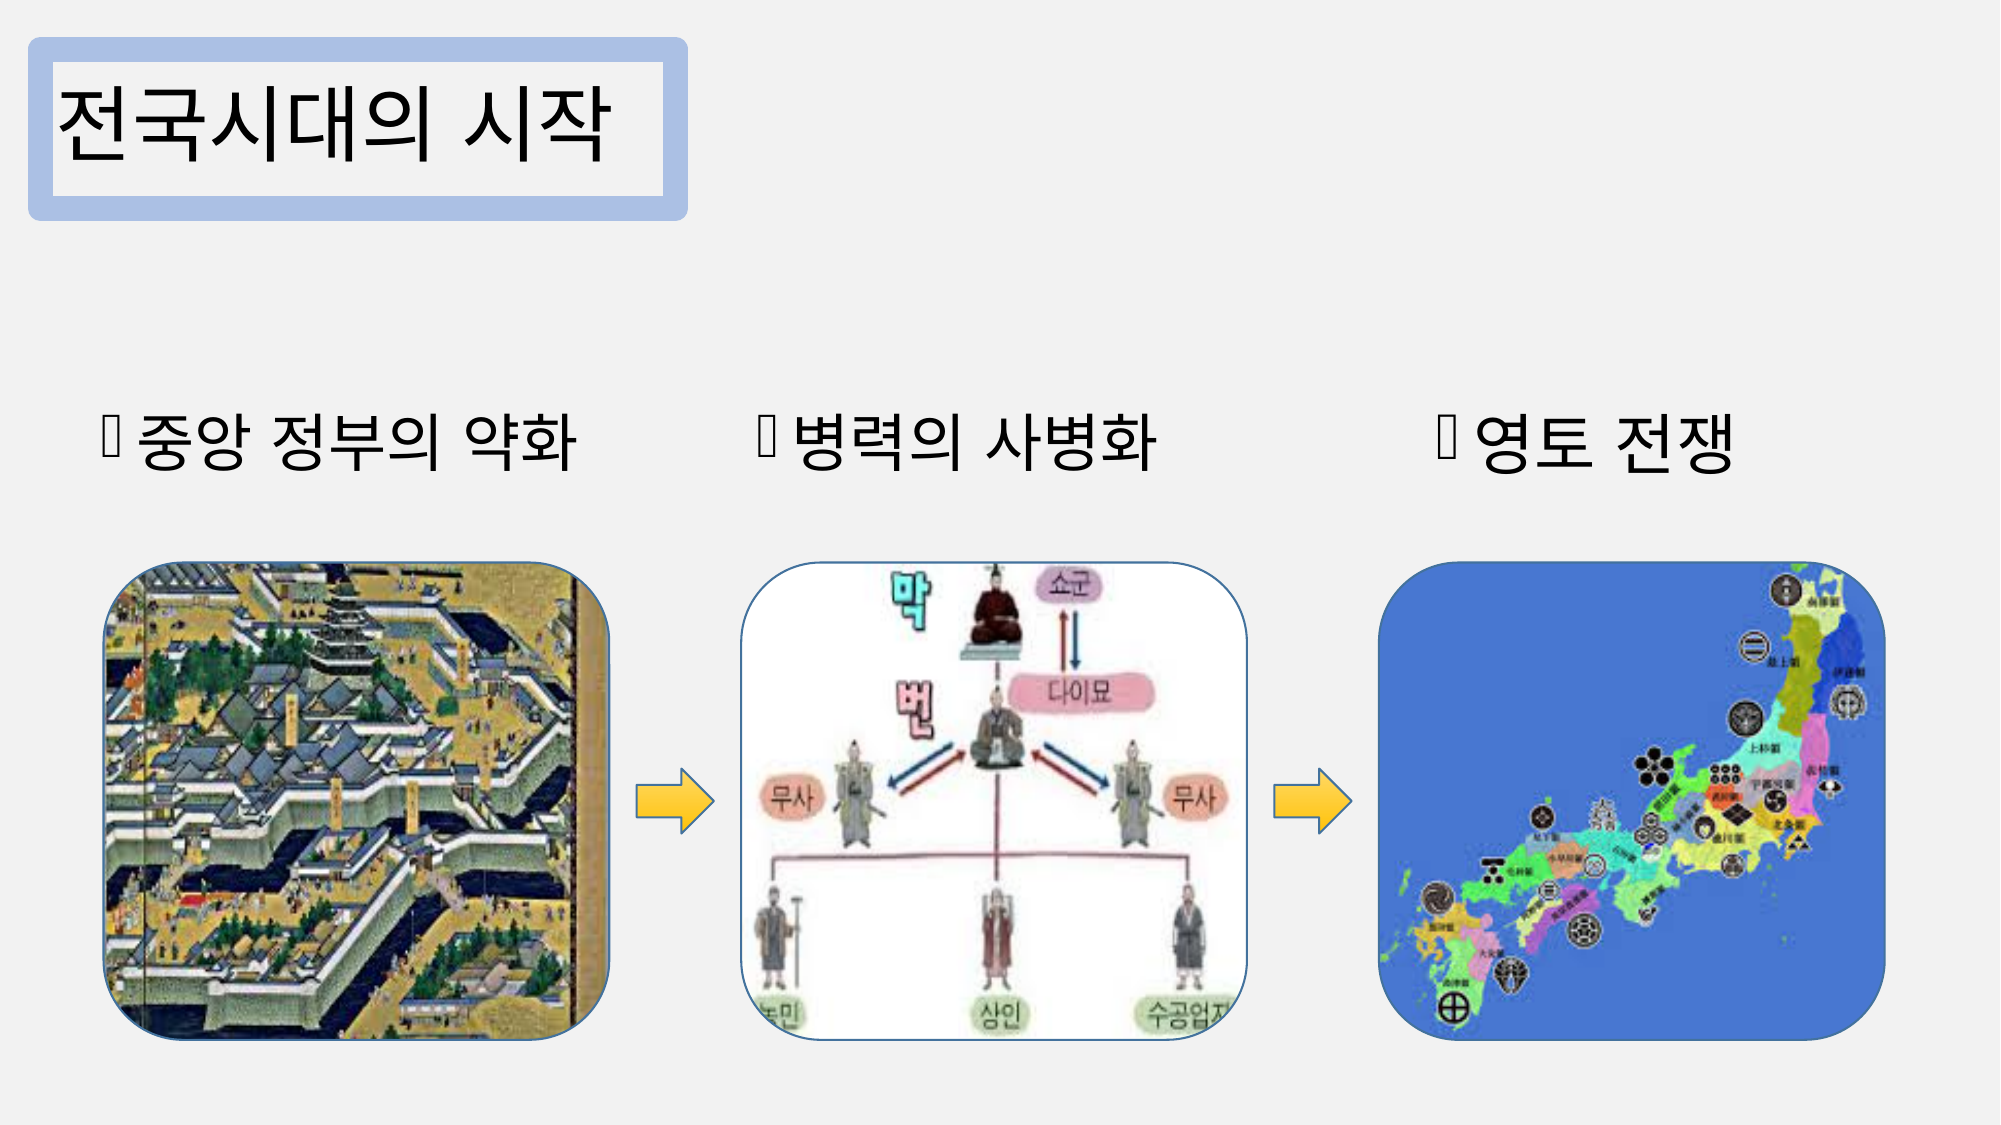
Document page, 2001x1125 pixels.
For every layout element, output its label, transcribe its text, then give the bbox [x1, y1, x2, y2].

list 중앙 정부의 약화 [85, 404, 676, 489]
text_box [1273, 767, 1353, 835]
text_box 병력의 사병화 [741, 404, 1226, 489]
text_box 전국시대의 시작 [40, 49, 676, 209]
text_box [102, 561, 611, 1041]
text_box [1377, 561, 1886, 1041]
text_box [740, 561, 1248, 1041]
text_box 영토 전쟁 [1420, 404, 1843, 489]
text_box [635, 767, 715, 835]
